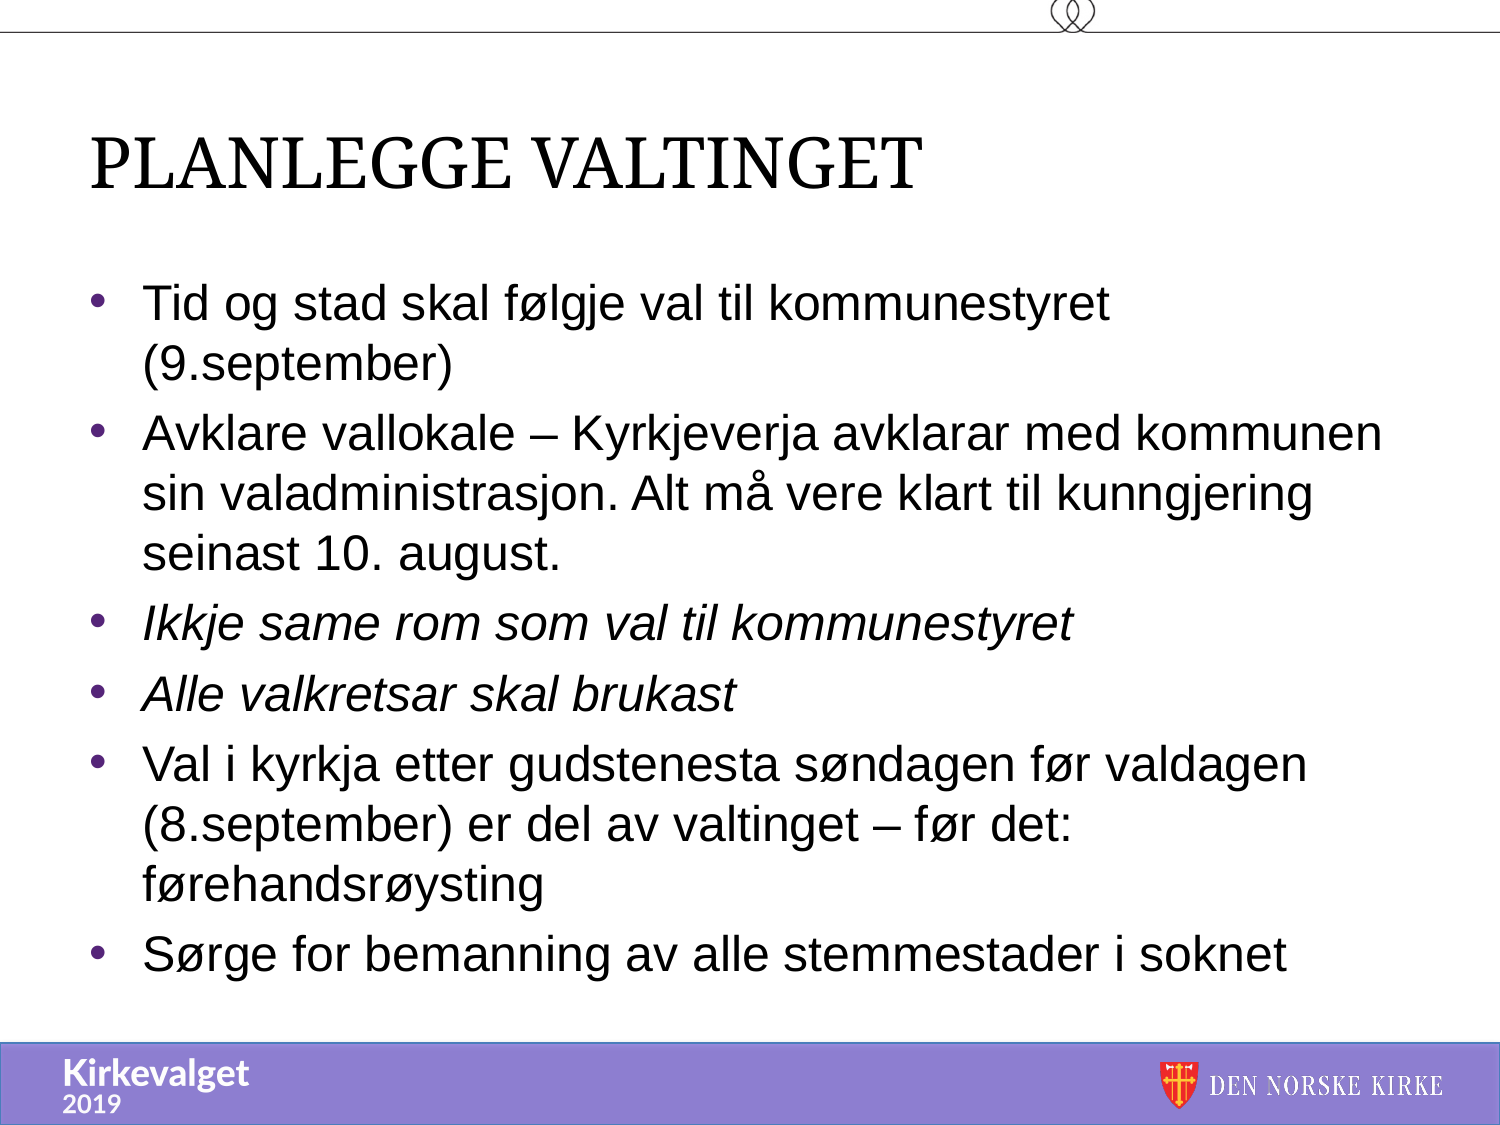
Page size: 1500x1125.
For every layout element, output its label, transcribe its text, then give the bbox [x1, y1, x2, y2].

picture [1160, 1062, 1442, 1109]
title Planlegge valtinget [75, 110, 1425, 262]
picture [0, 0, 1500, 33]
picture [39, 1039, 284, 1125]
list Tid og stad skal følgje val til kommunestyret (9.september) Avklare vallokale – Kyrkjeverja avklarar med kommunen sin valadministrasjon. Alt må vere klart til kunngjering seinast 10. august. Ikkje same rom som val til kommunestyret Alle valkretsar skal brukast Val i kyrkja etter gudstenesta søndagen før valdagen (8.september) er del av valtinget – før det: førehandsrøysting Sørge for bemanning av alle stemmestader i soknet [75, 262, 1425, 1013]
